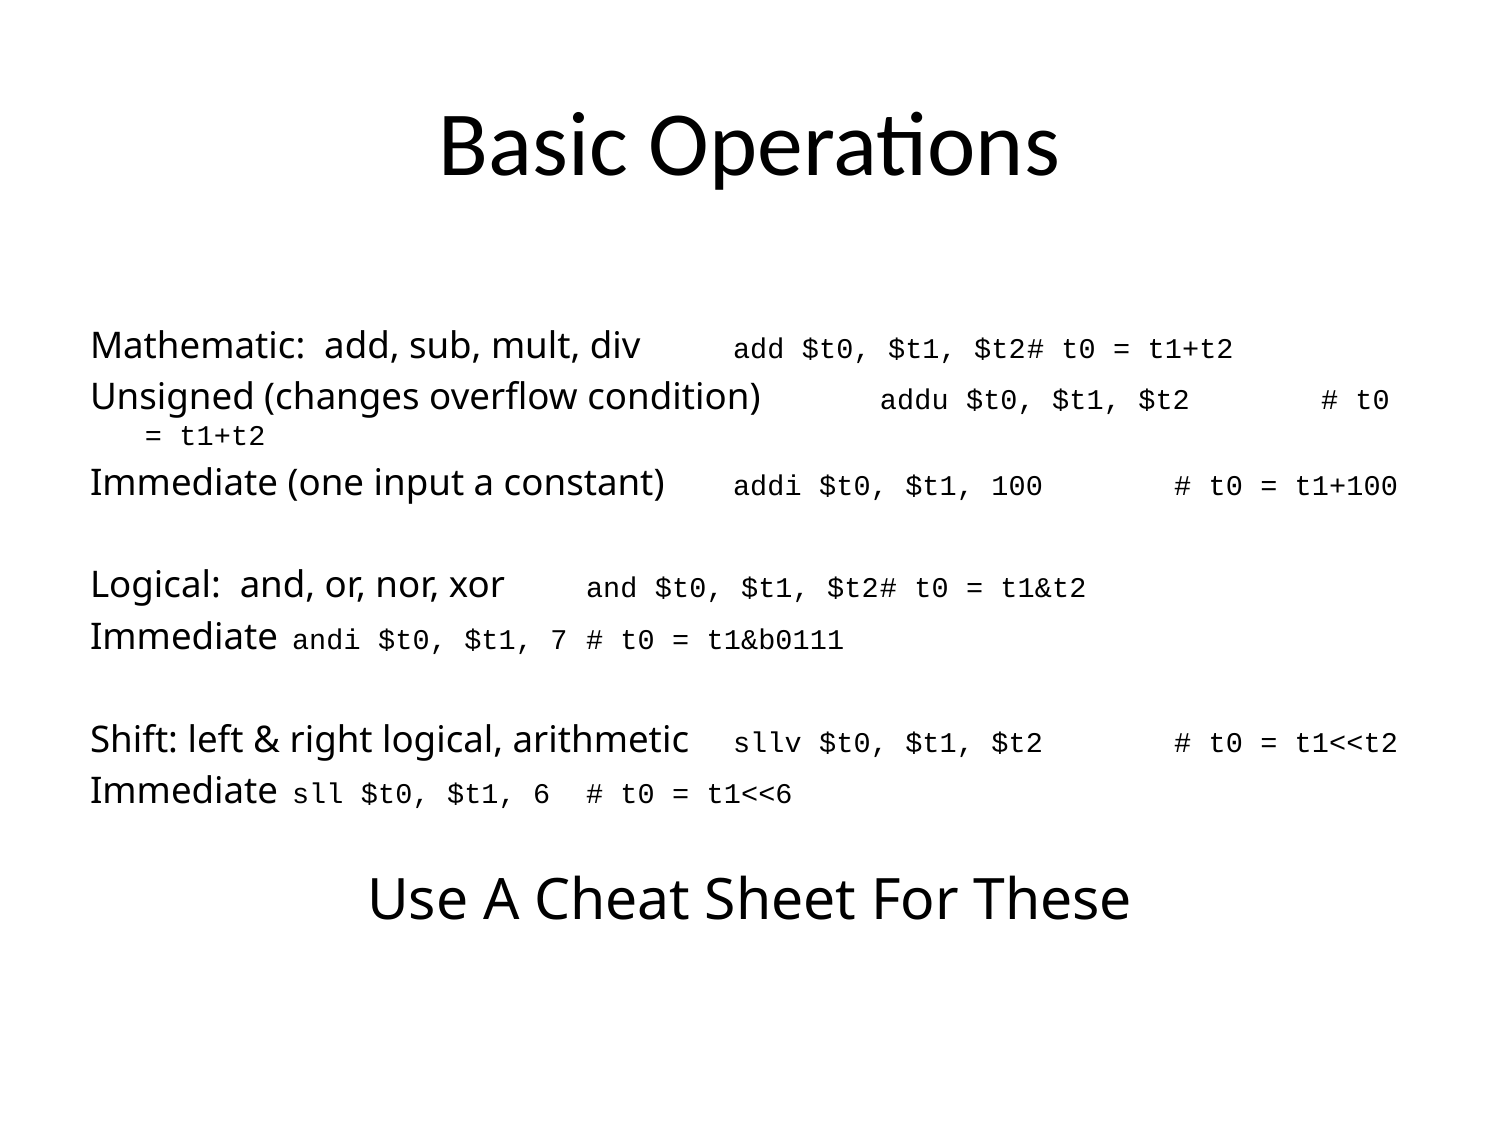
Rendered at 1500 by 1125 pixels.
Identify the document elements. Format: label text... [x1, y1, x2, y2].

list Mathematic: add, sub, mult, div add $t0, $t1, $t2 # t0 = t1+t2 Unsigned (changes overflow condition) addu $t0, $t1, $t2 # t0 = t1+t2 Immediate (one input a constant) addi $t0, $t1, 100 # t0 = t1+100 Logical: and, or, nor, xor and $t0, $t1, $t2 # t0 = t1&t2 Immediate andi $t0, $t1, 7 # t0 = t1&b0111 Shift: left & right logical, arithmetic sllv $t0, $t1, $t2 # t0 = t1<<t2 Immediate sll $t0, $t1, 6 # t0 = t1<<6 Use A Cheat Sheet For These [75, 262, 1425, 1005]
title Basic Operations [75, 45, 1425, 233]
